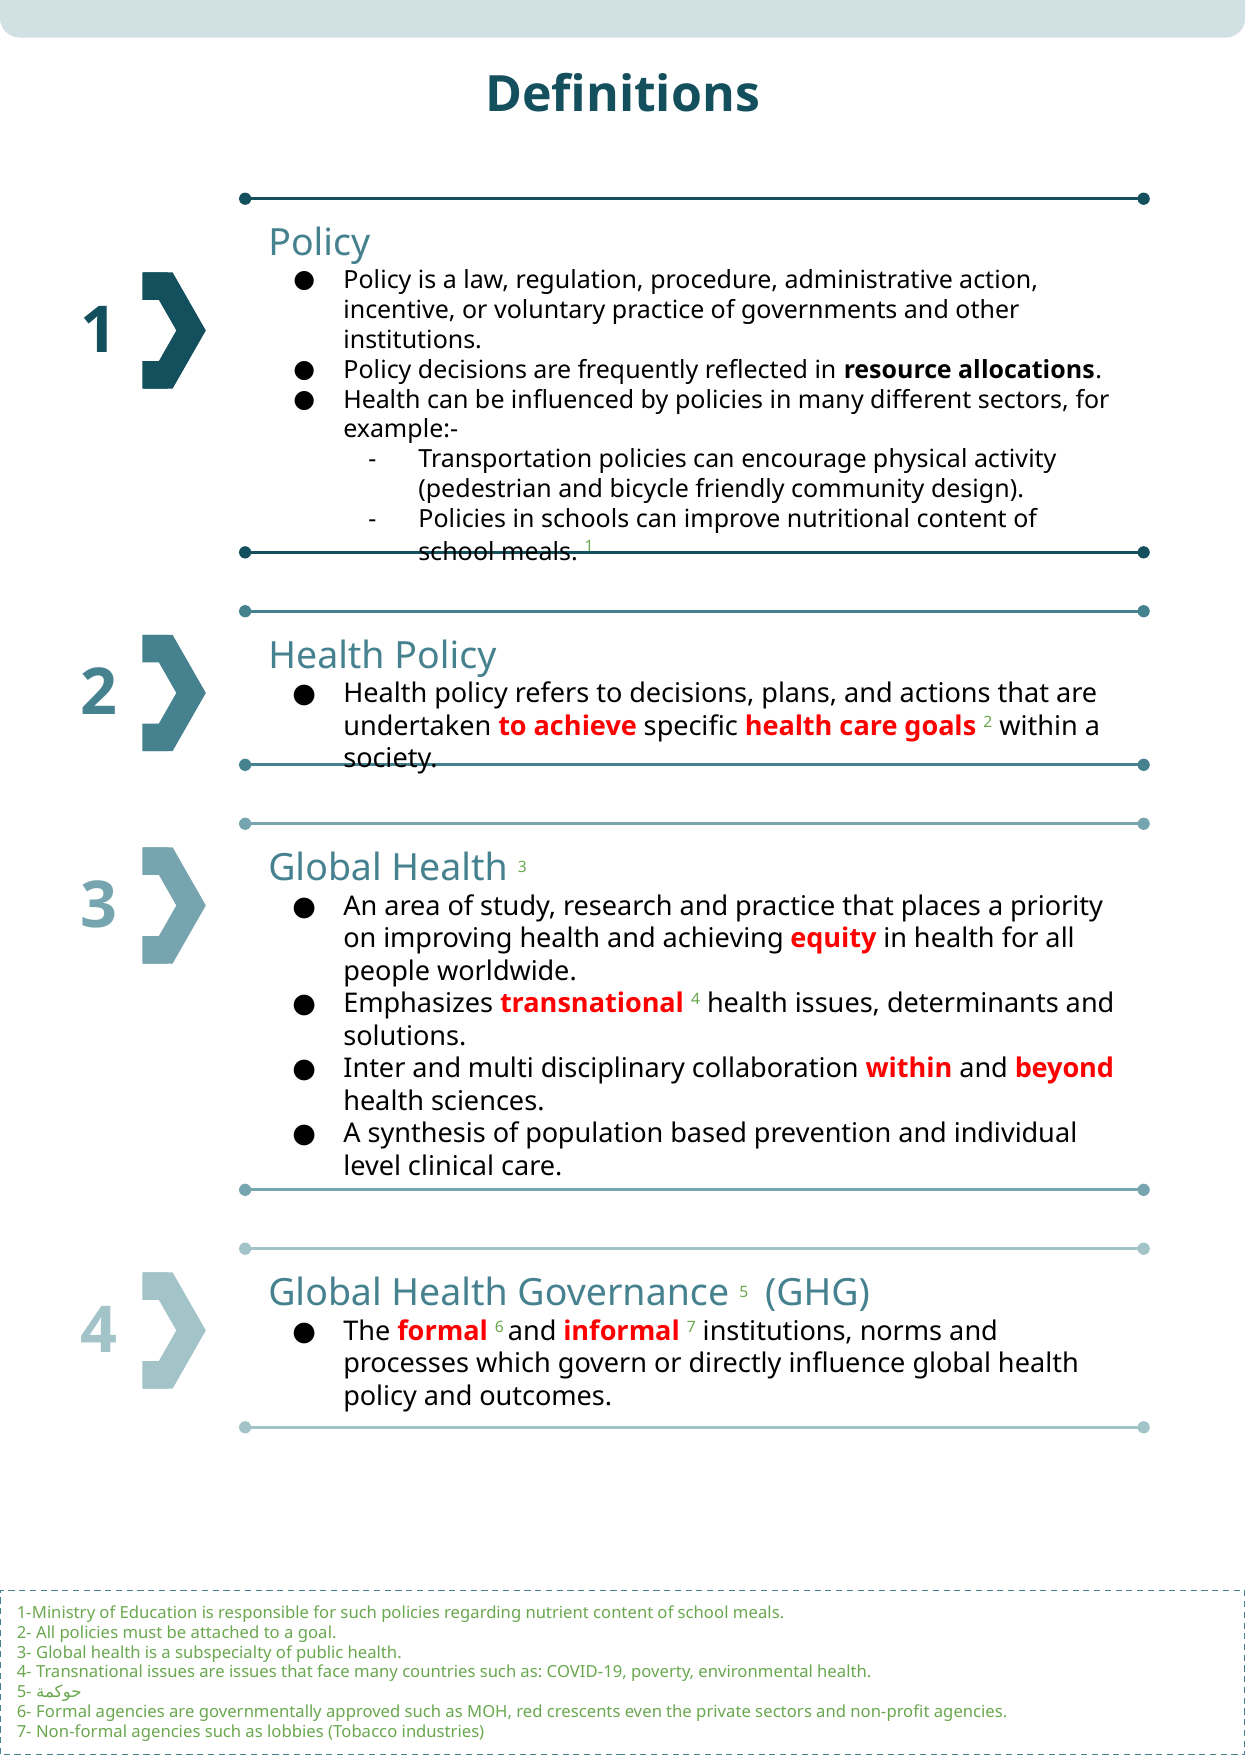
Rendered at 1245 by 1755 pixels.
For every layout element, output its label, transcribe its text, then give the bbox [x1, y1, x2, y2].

text_box Global Health Governance 5 (GHG) The formal 6 and informal 7 institutions, norms and processes which govern or directly influence global health policy and outcomes. [253, 1258, 1130, 1405]
text_box Policy Policy is a law, regulation, procedure, administrative action, incentive, or voluntary practice of governments and other institutions. Policy decisions are frequently reflected in resource allocations. Health can be influenced by policies in many different sectors, for example:- Transportation policies can encourage physical activity (pedestrian and bicycle friendly community design). Policies in schools can improve nutritional content of school meals. 1 [253, 208, 1130, 547]
text_box 2 [42, 642, 136, 744]
text_box 4 [42, 1280, 136, 1382]
text_box 1 [42, 280, 136, 382]
text_box Global Health 3 An area of study, research and practice that places a priority on improving health and achieving equity in health for all people worldwide. Emphasizes transnational 4 health issues, determinants and solutions. Inter and multi disciplinary collaboration within and beyond health sciences. A synthesis of population based prevention and individual level clinical care. [253, 833, 1130, 1188]
text_box Health Policy Health policy refers to decisions, plans, and actions that are undertaken to achieve specific health care goals 2 within a society. [253, 620, 1130, 763]
text_box 1-Ministry of Education is responsible for such policies regarding nutrient content of school meals. 2- All policies must be attached to a goal. 3- Global health is a subspecialty of public health. 4- Transnational issues are issues that face many countries such as: COVID-19, poverty, environmental health. 5- حوكمة 6- Formal agencies are governmentally approved such as MOH, red crescents even the private sectors and non-profit agencies. 7- Non-formal agencies such as lobbies (Tobacco industries) [1, 1586, 1245, 1746]
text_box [141, 1272, 207, 1389]
text_box Definitions [42, 46, 1203, 141]
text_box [141, 847, 207, 964]
text_box 3 [42, 855, 136, 957]
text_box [141, 272, 207, 389]
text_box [141, 634, 207, 752]
